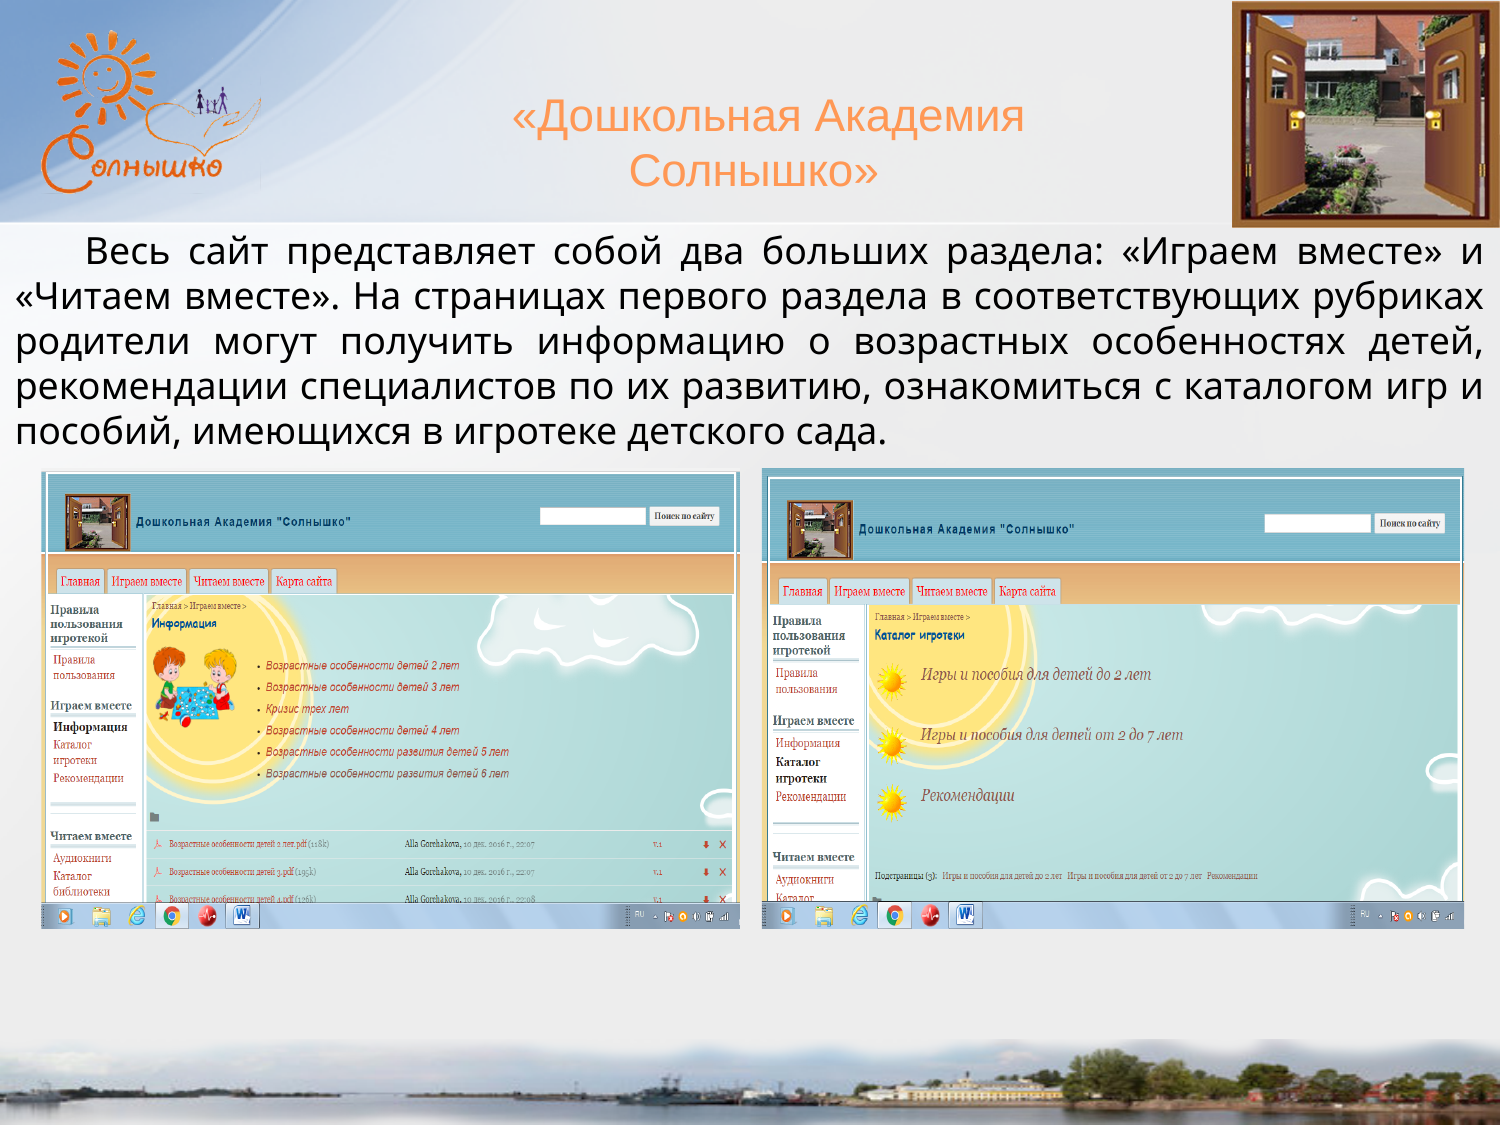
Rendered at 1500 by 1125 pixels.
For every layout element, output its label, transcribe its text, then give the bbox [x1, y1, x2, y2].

picture [0, 460, 1500, 1125]
picture [0, 0, 1500, 228]
text_box Весь сайт представляет собой два больших раздела: «Играем вместе» и «Читаем вместе». На страницах первого раздела в соответствующих рубриках родители могут получить информацию о возрастных особенностях детей, рекомендации специалистов по их развитию, ознакомиться с каталогом игр и пособий, имеющихся в игротеке детского сада. [0, 219, 1500, 460]
text_box «Дошкольная Академия Солнышко» [350, 78, 1158, 148]
